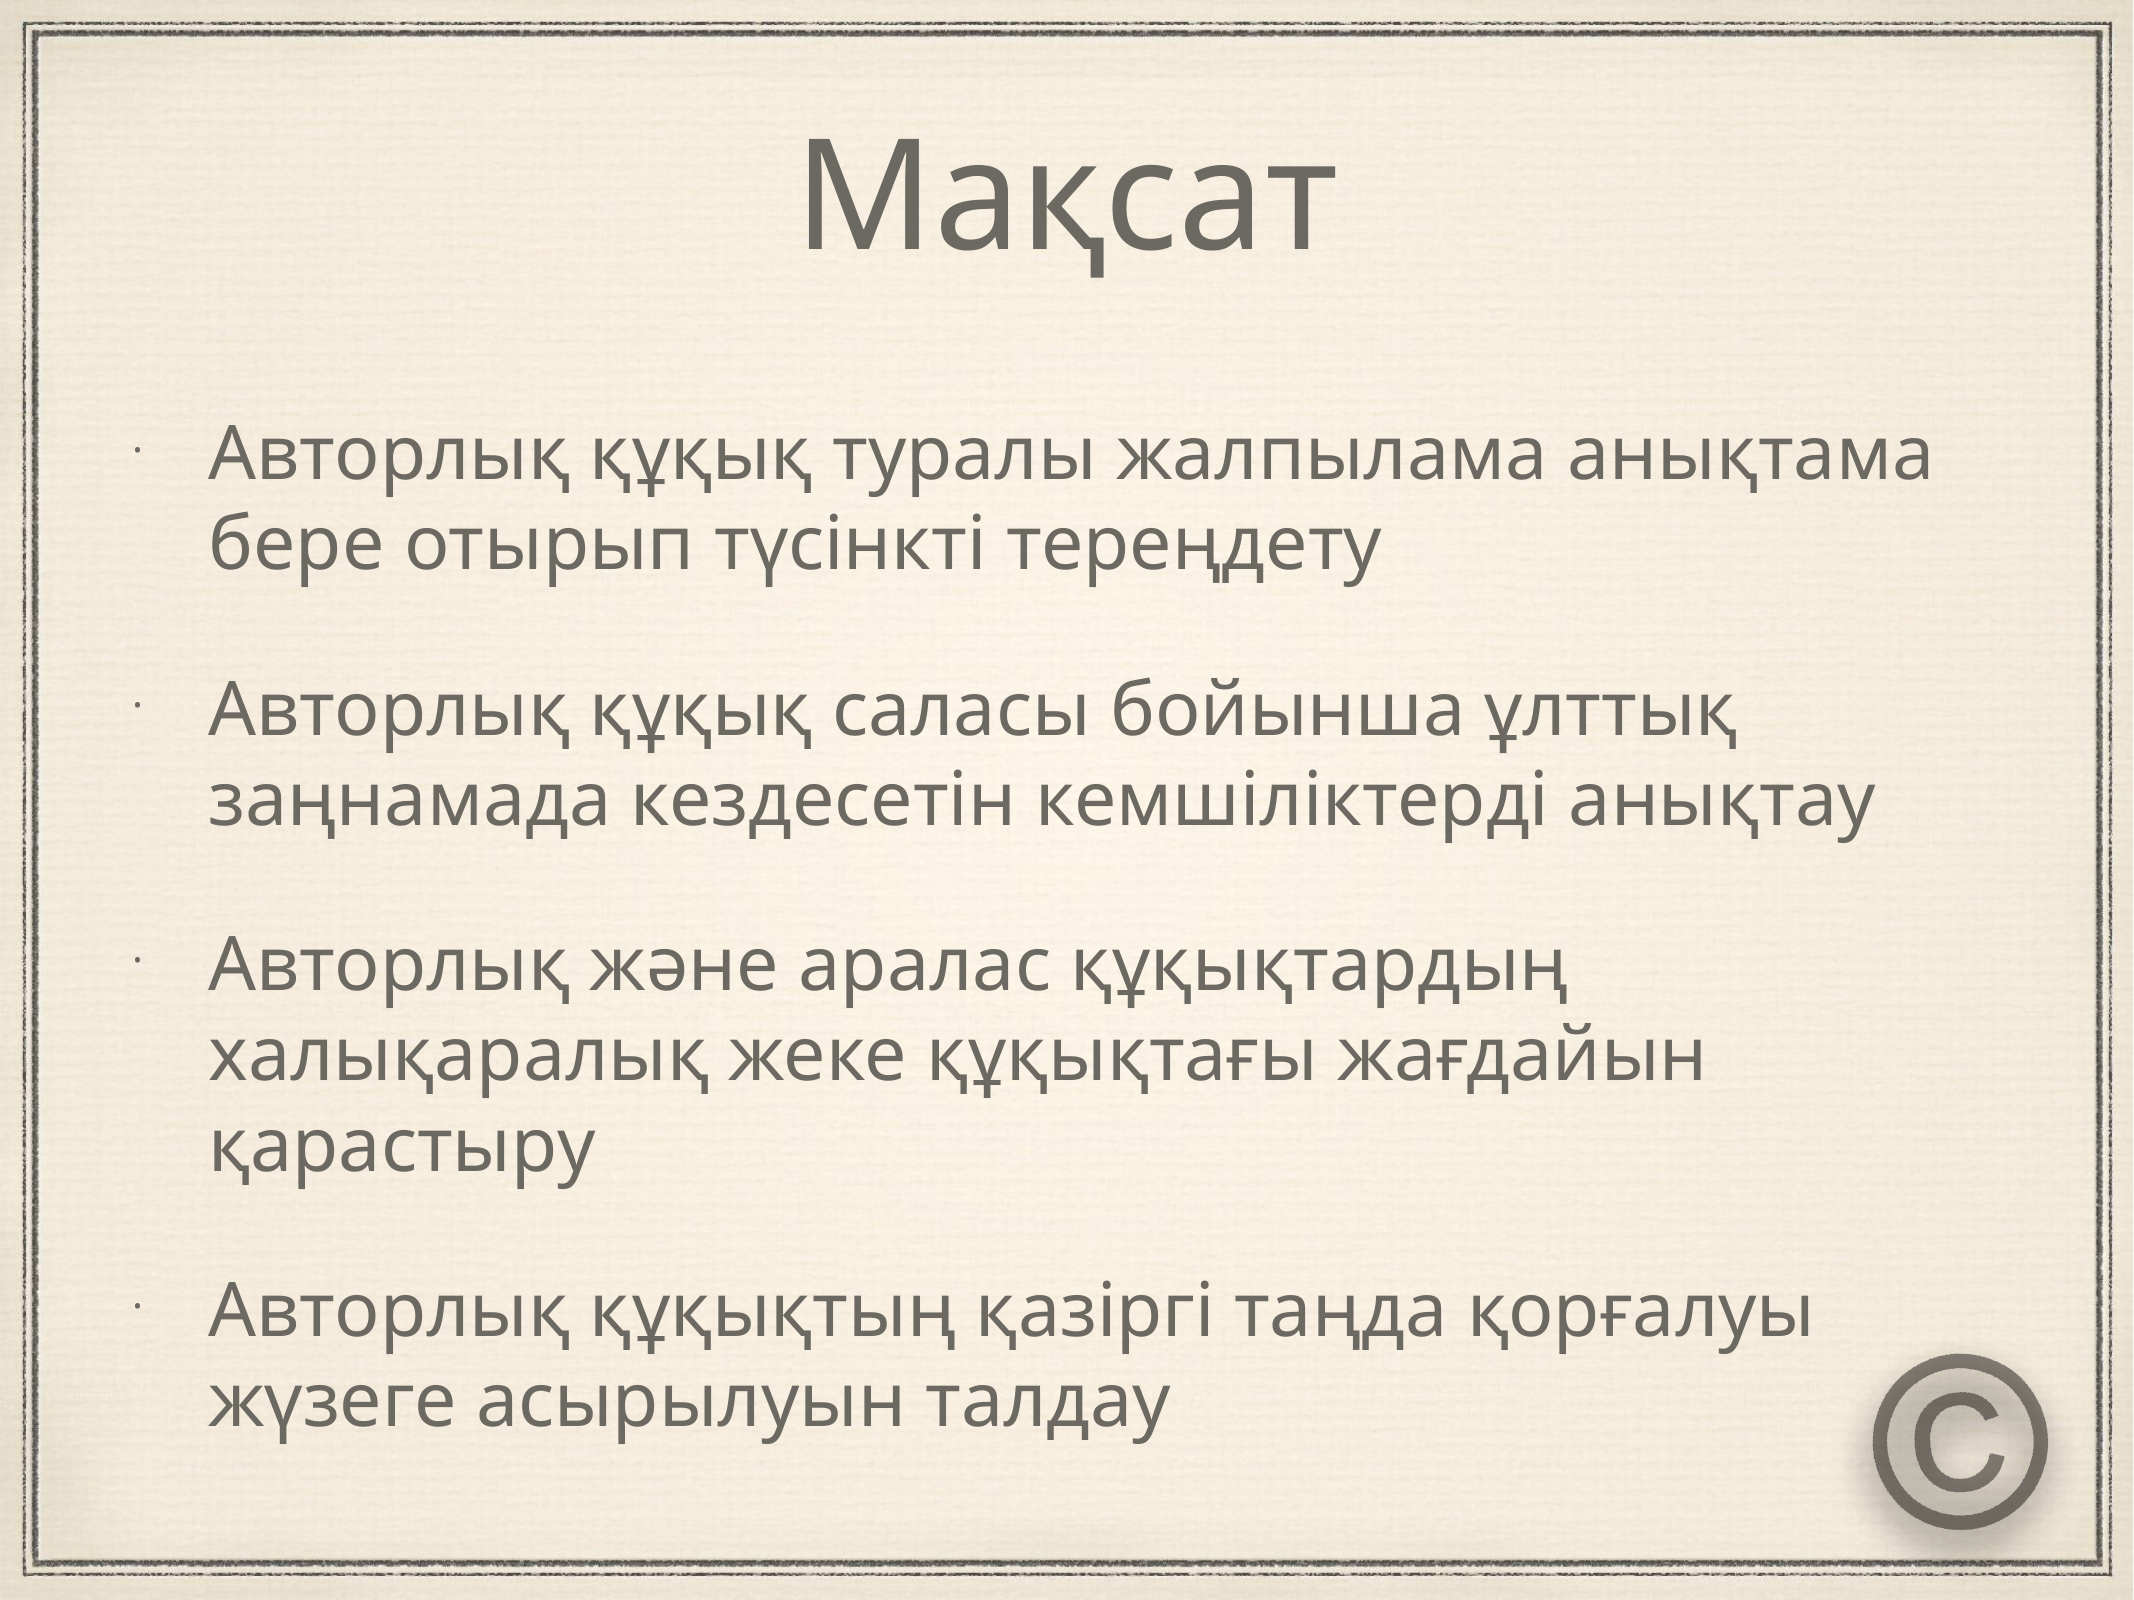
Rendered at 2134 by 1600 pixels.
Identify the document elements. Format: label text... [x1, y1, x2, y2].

title Мақсат [125, 62, 2009, 313]
list Авторлық құқық туралы жалпылама анықтама бере отырып түсінкті тереңдету Авторлық құқық саласы бойынша ұлттық заңнамада кездесетін кемшіліктерді анықтау Авторлық және аралас құқықтардың халықаралық жеке құқықтағы жағдайын қарастыру Авторлық құқықтың қазіргі таңда қорғалуы жүзеге асырылуын талдау [125, 454, 2009, 1392]
picture [0, 0, 2134, 1600]
